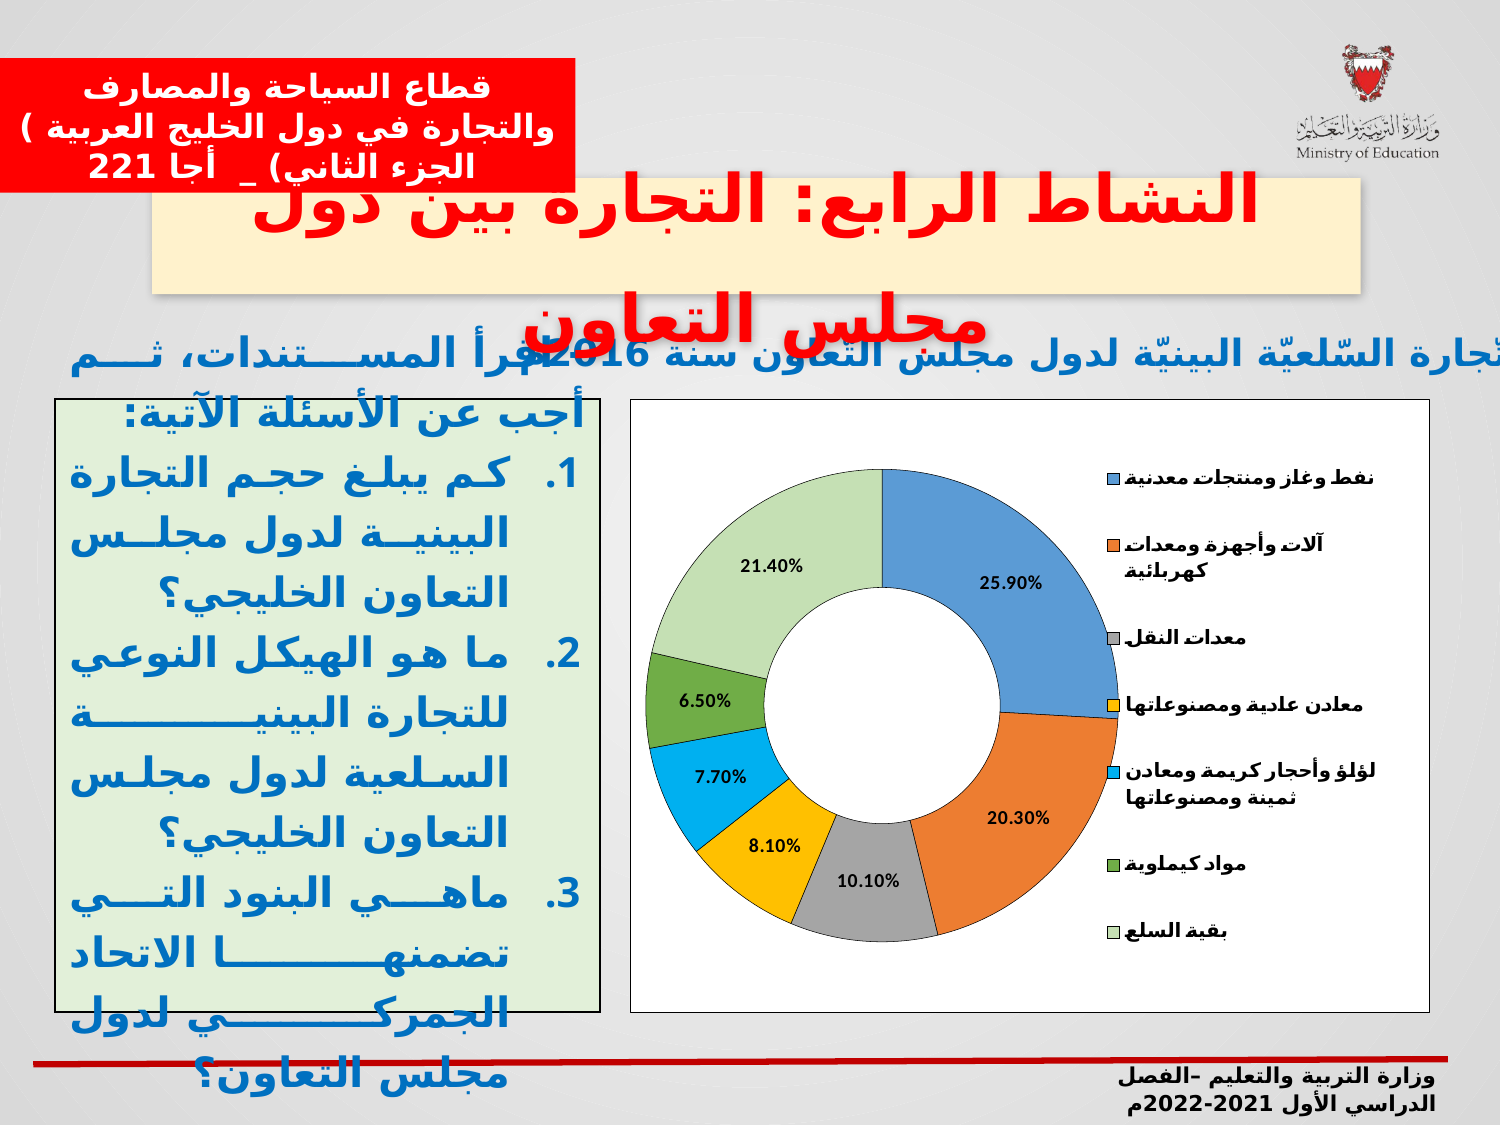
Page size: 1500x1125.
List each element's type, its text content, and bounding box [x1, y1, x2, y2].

text_box التّجارة السّلعيّة البينيّة لدول مجلس التّعاون سنة 2016م [504, 318, 1500, 381]
text_box قطاع السياحة والمصارف والتجارة في دول الخليج العربية ) الجزء الثاني) _ أجا 221 [0, 58, 576, 193]
text_box وزارة التربية والتعليم –الفصل الدراسي الأول 2021-2022م [1027, 1065, 1448, 1112]
chart [629, 398, 1430, 1013]
picture [1268, 26, 1471, 183]
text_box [33, 1059, 1448, 1065]
text_box النشاط الرابع: التجارة بين دول مجلس التعاون [151, 177, 1362, 295]
text_box - اقرأ المستندات، ثم أجب عن الأسئلة الآتية: كم يبلغ حجم التجارة البينية لدول مجلس التعاون الخليجي؟ ما هو الهيكل النوعي للتجارة البينية السلعية لدول مجلس التعاون الخليجي؟ ماهي البنود التي تضمنها الاتحاد الجمركي لدول مجلس التعاون؟ [54, 398, 601, 1013]
